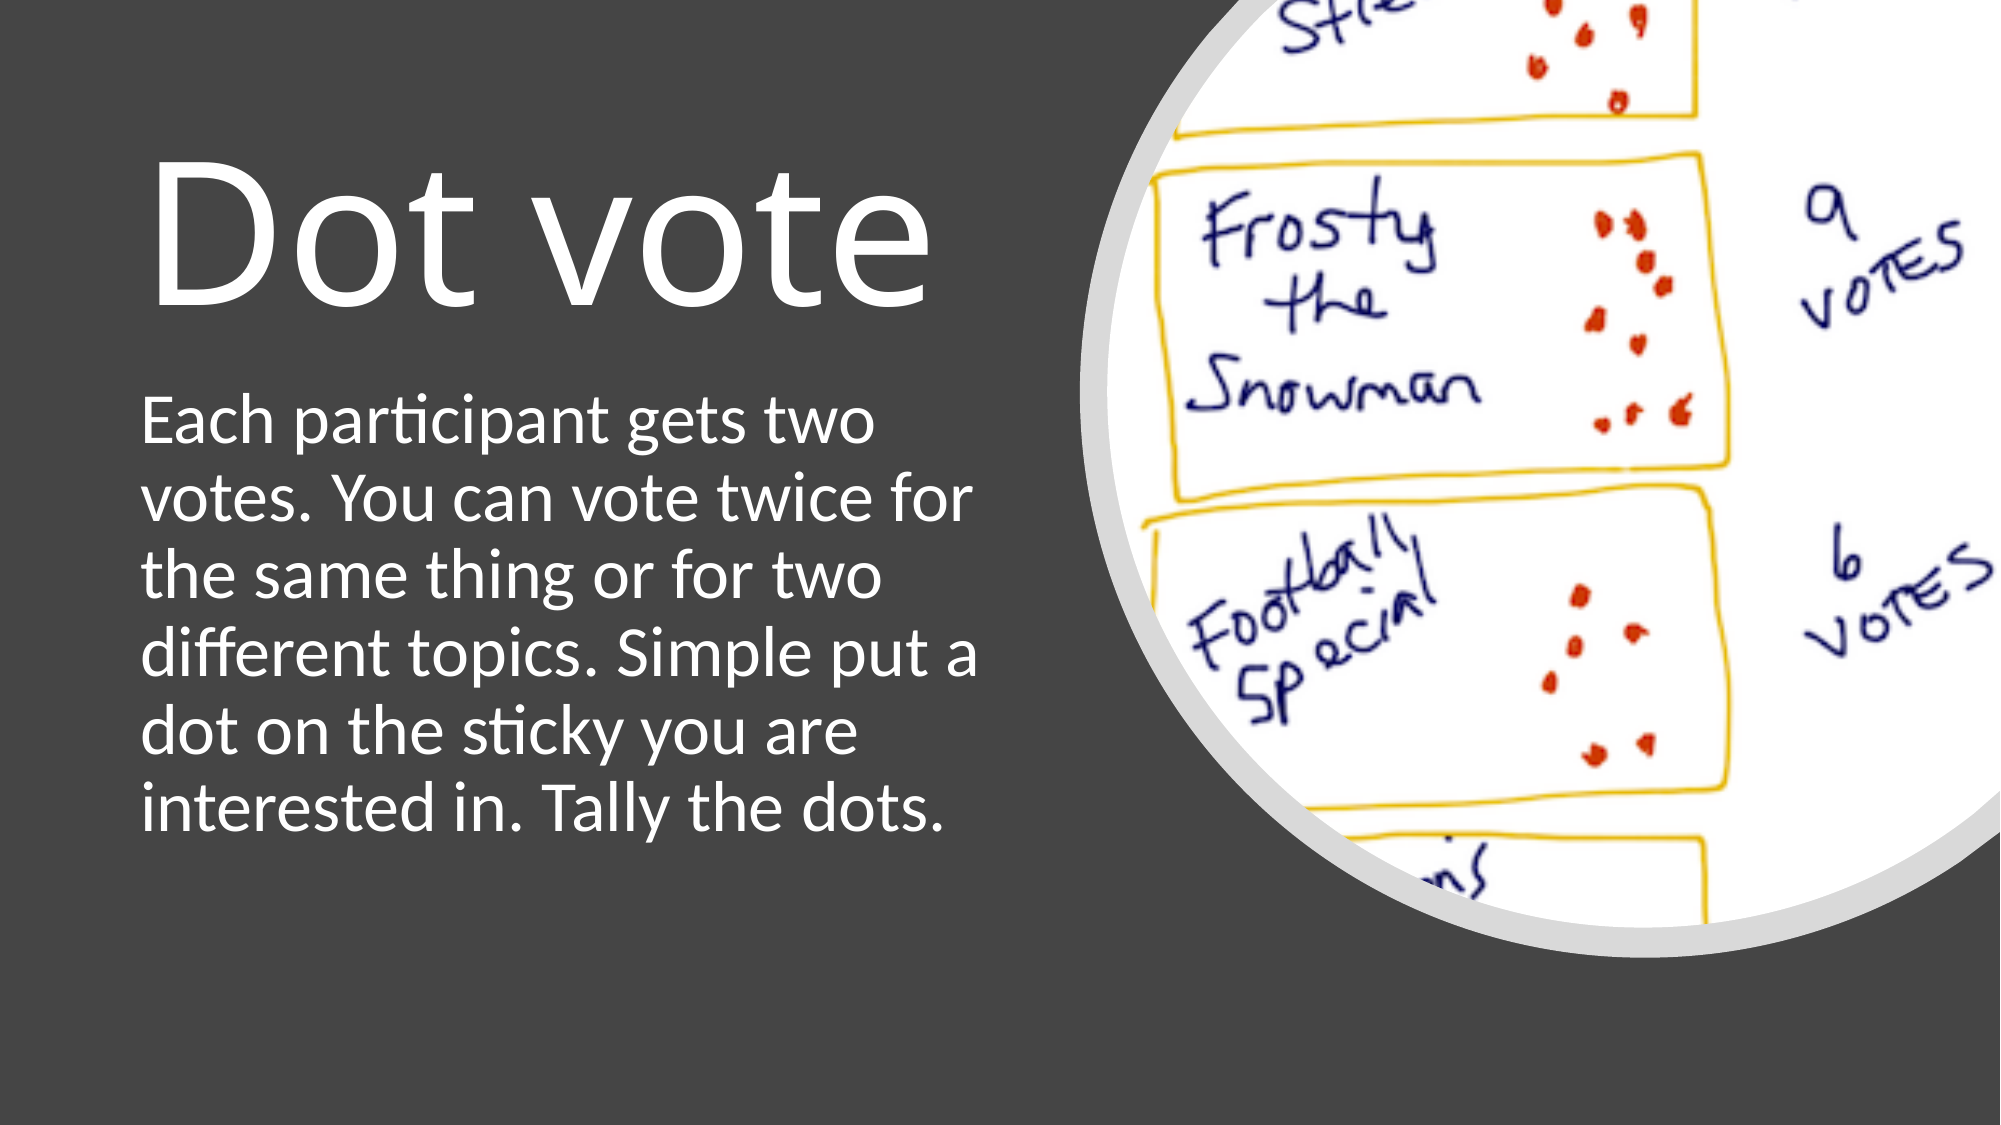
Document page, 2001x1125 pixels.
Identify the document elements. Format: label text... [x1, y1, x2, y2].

text_box [1460, 928, 1830, 959]
title Dot vote [125, 131, 997, 350]
list Each participant gets two votes. You can vote twice for the same thing or for two different topics. Simple put a dot on the sticky you are interested in. Tally the dots. [125, 373, 997, 928]
picture [1107, 0, 2000, 928]
text_box [1078, 215, 1107, 570]
